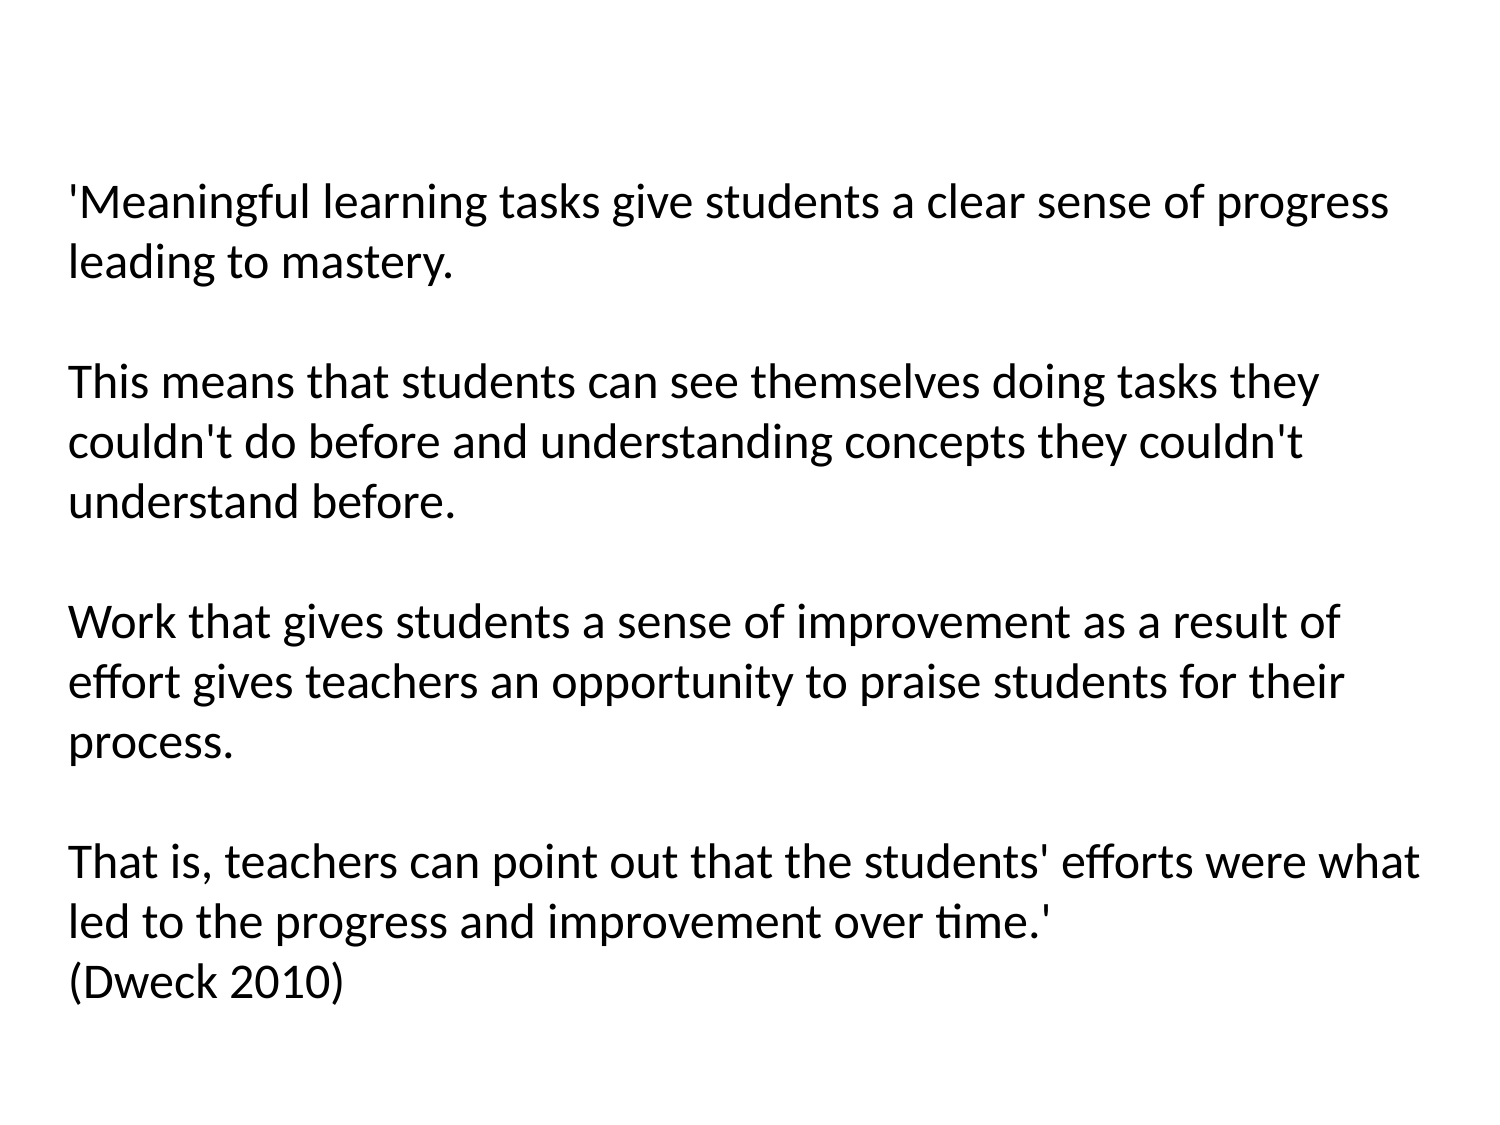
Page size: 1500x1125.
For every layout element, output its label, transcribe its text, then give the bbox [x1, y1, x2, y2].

text_box 'Meaningful learning tasks give students a clear sense of progress leading to mastery. This means that students can see themselves doing tasks they couldn't do before and understanding concepts they couldn't understand before. Work that gives students a sense of improvement as a result of effort gives teachers an opportunity to praise students for their process. That is, teachers can point out that the students' efforts were what led to the progress and improvement over time.' (Dweck 2010) [53, 160, 1447, 1016]
